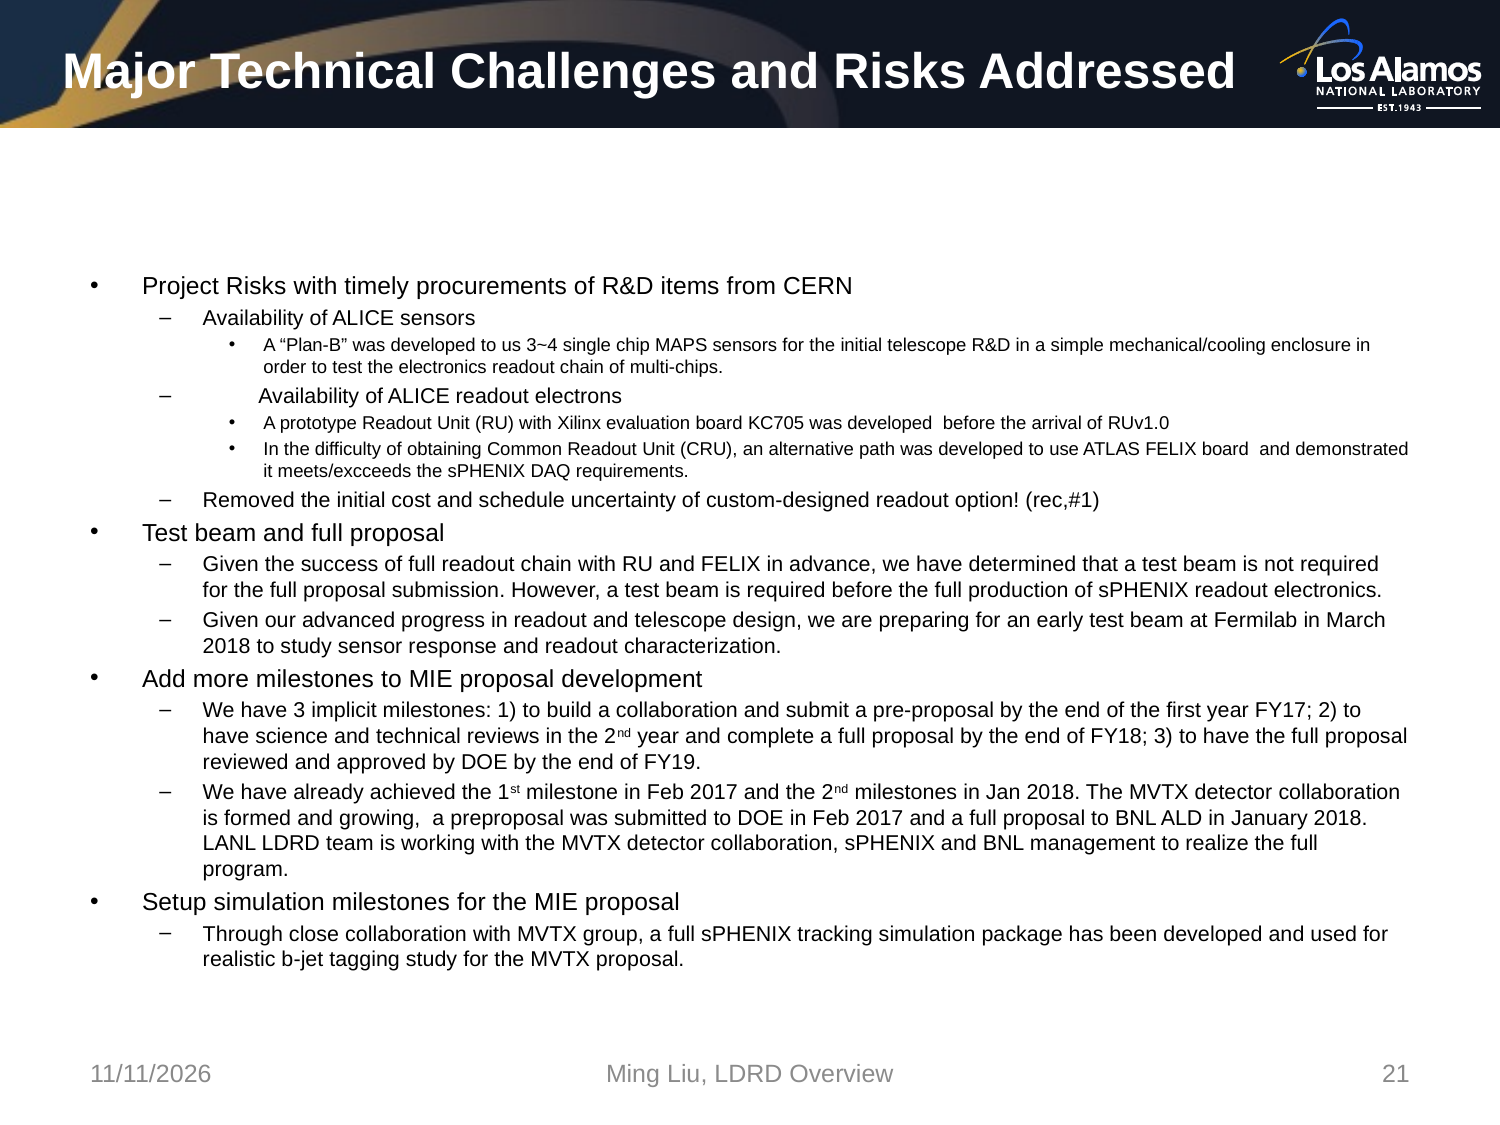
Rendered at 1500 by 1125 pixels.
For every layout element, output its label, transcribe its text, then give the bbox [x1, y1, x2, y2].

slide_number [75, 1042, 425, 1103]
picture [1300, 0, 1500, 128]
list Project Risks with timely procurements of R&D items from CERN Availability of ALICE sensors A “Plan-B” was developed to us 3~4 single chip MAPS sensors for the initial telescope R&D in a simple mechanical/cooling enclosure in order to test the electronics readout chain of multi-chips. Availability of ALICE readout electrons A prototype Readout Unit (RU) with Xilinx evaluation board KC705 was developed before the arrival of RUv1.0 In the difficulty of obtaining Common Readout Unit (CRU), an alternative path was developed to use ATLAS FELIX board and demonstrated it meets/excceeds the sPHENIX DAQ requirements. Removed the initial cost and schedule uncertainty of custom-designed readout option! (rec,#1) Test beam and full proposal Given the success of full readout chain with RU and FELIX in advance, we have determined that a test beam is not required for the full proposal submission. However, a test beam is required before the full production of sPHENIX readout electronics. Given our advanced progress in readout and telescope design, we are preparing for an early test beam at Fermilab in March 2018 to study sensor response and readout characterization. Add more milestones to MIE proposal development We have 3 implicit milestones: 1) to build a collaboration and submit a pre-proposal by the end of the first year FY17; 2) to have science and technical reviews in the 2nd year and complete a full proposal by the end of FY18; 3) to have the full proposal reviewed and approved by DOE by the end of FY19. We have already achieved the 1st milestone in Feb 2017 and the 2nd milestones in Jan 2018. The MVTX detector collaboration is formed and growing, a preproposal was submitted to DOE in Feb 2017 and a full proposal to BNL ALD in January 2018. LANL LDRD team is working with the MVTX detector collaboration, sPHENIX and BNL management to realize the full program. Setup simulation milestones for the MIE proposal Through close collaboration with MVTX group, a full sPHENIX tracking simulation package has been developed and used for realistic b-jet tagging study for the MVTX proposal. [75, 262, 1425, 1005]
title Major Technical Challenges and Risks Addressed [0, 0, 1300, 150]
slide_number 21 [1074, 1042, 1425, 1103]
footer Ming Liu, LDRD Overview [512, 1042, 988, 1103]
